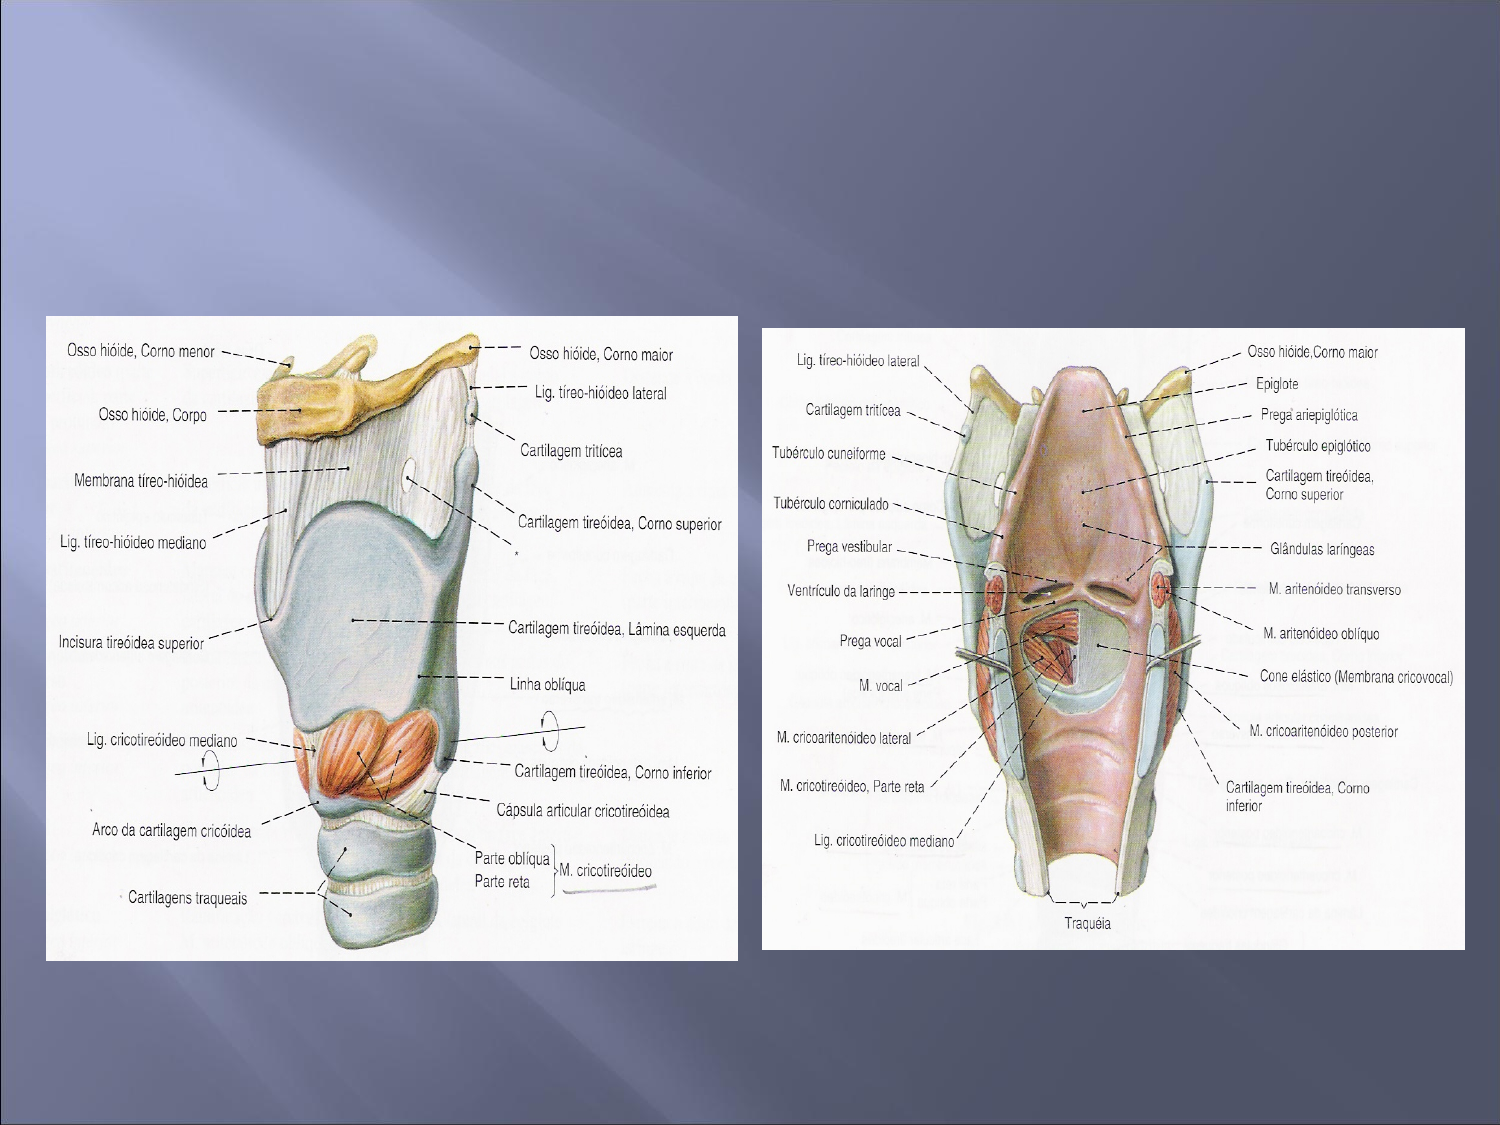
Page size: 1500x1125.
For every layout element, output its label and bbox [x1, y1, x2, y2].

list [46, 316, 738, 962]
list [762, 327, 1466, 950]
picture [0, 0, 1500, 1125]
